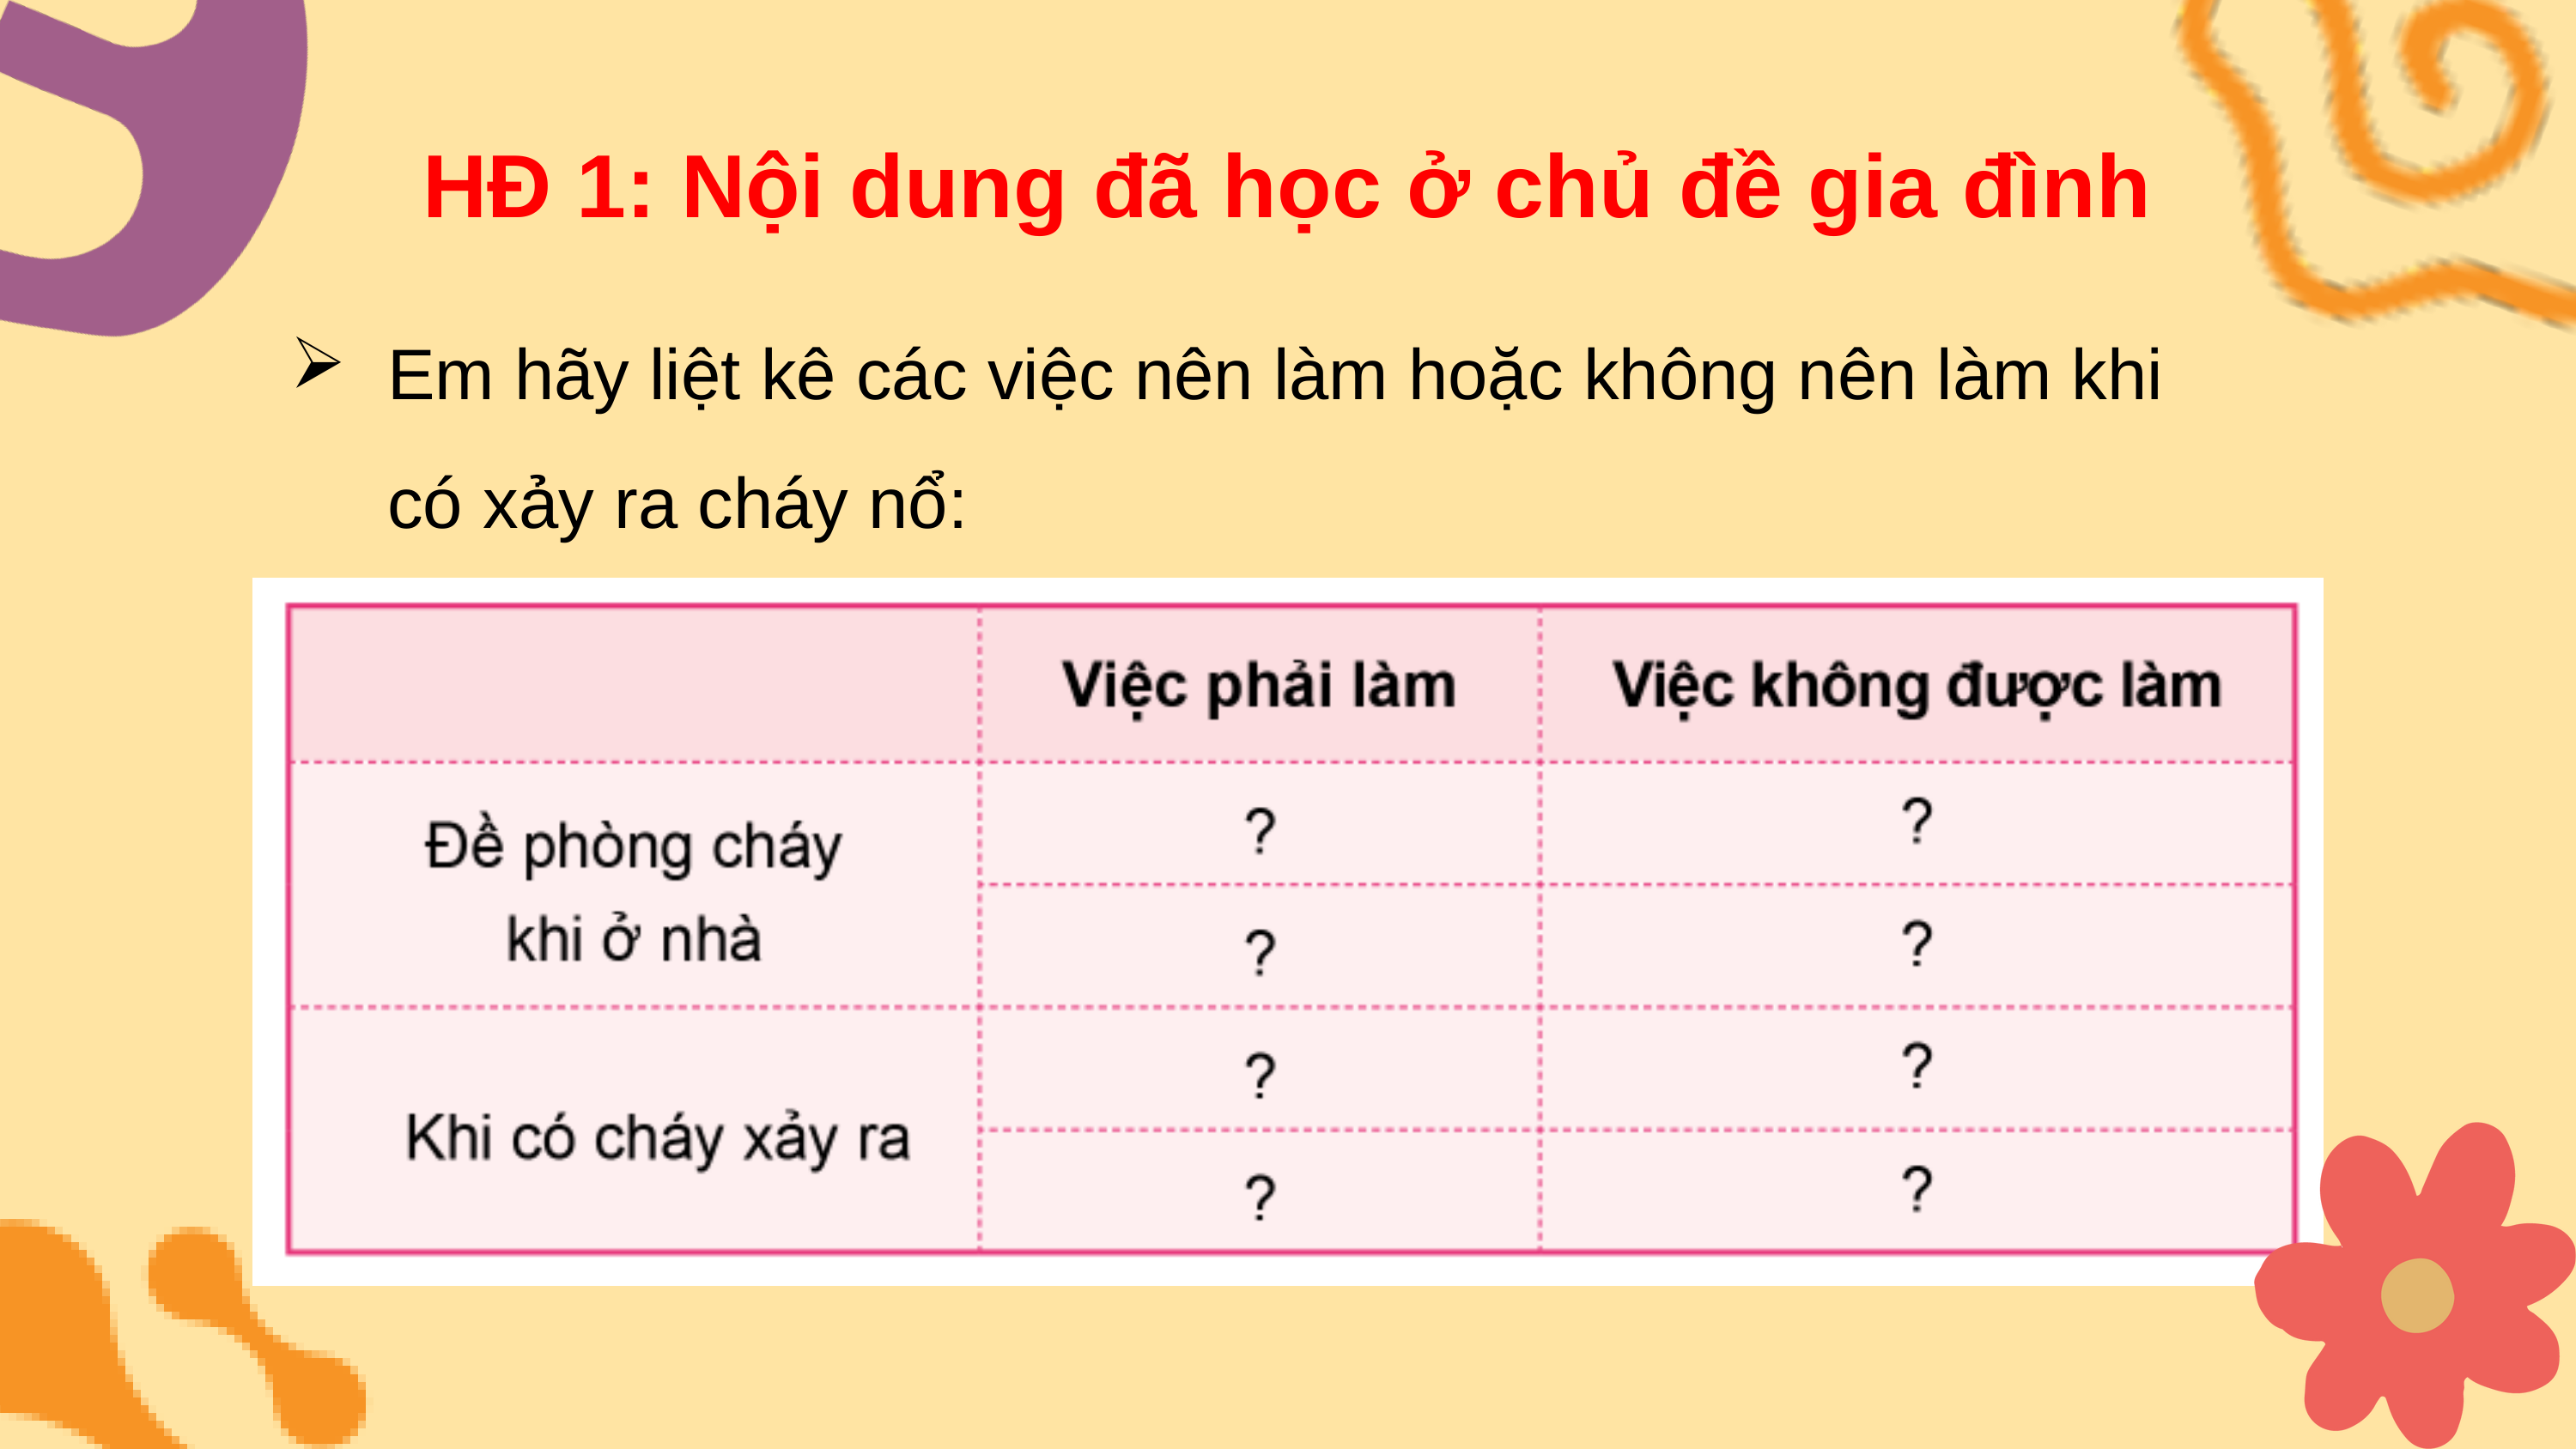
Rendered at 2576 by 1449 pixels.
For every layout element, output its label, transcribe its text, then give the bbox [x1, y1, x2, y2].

text_box HĐ 1: Nội dung đã học ở chủ đề gia đình [398, 68, 2153, 242]
text_box Em hãy liệt kê các việc nên làm hoặc không nên làm khi có xảy ra cháy nổ: [278, 279, 2254, 549]
picture [0, 0, 395, 421]
picture [2078, 0, 2576, 433]
picture [0, 578, 2576, 1449]
